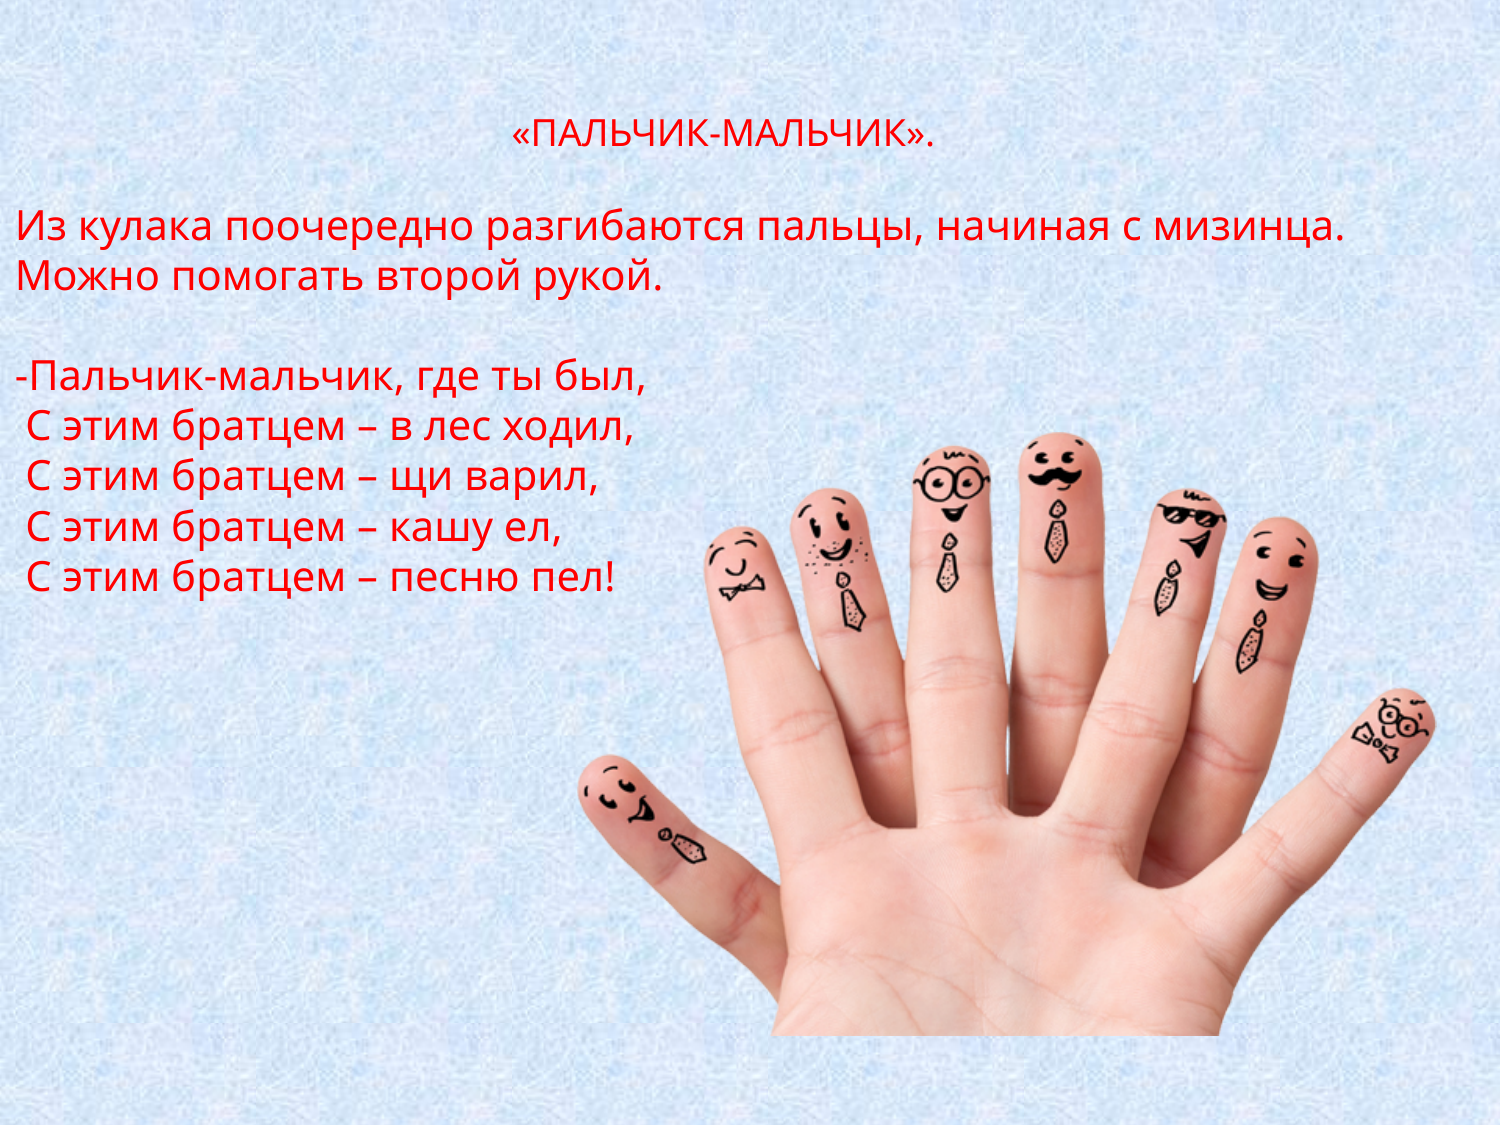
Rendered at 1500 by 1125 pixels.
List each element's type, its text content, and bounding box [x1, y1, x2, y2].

picture [0, 0, 1500, 1125]
text_box «ПАЛЬЧИК-МАЛЬЧИК». Из кулака поочередно разгибаются пальцы, начиная с мизинца. Можно помогать второй рукой. -Пальчик-мальчик, где ты был, С этим братцем – в лес ходил, С этим братцем – щи варил, С этим братцем – кашу ел, С этим братцем – песню пел! [0, 101, 1447, 697]
